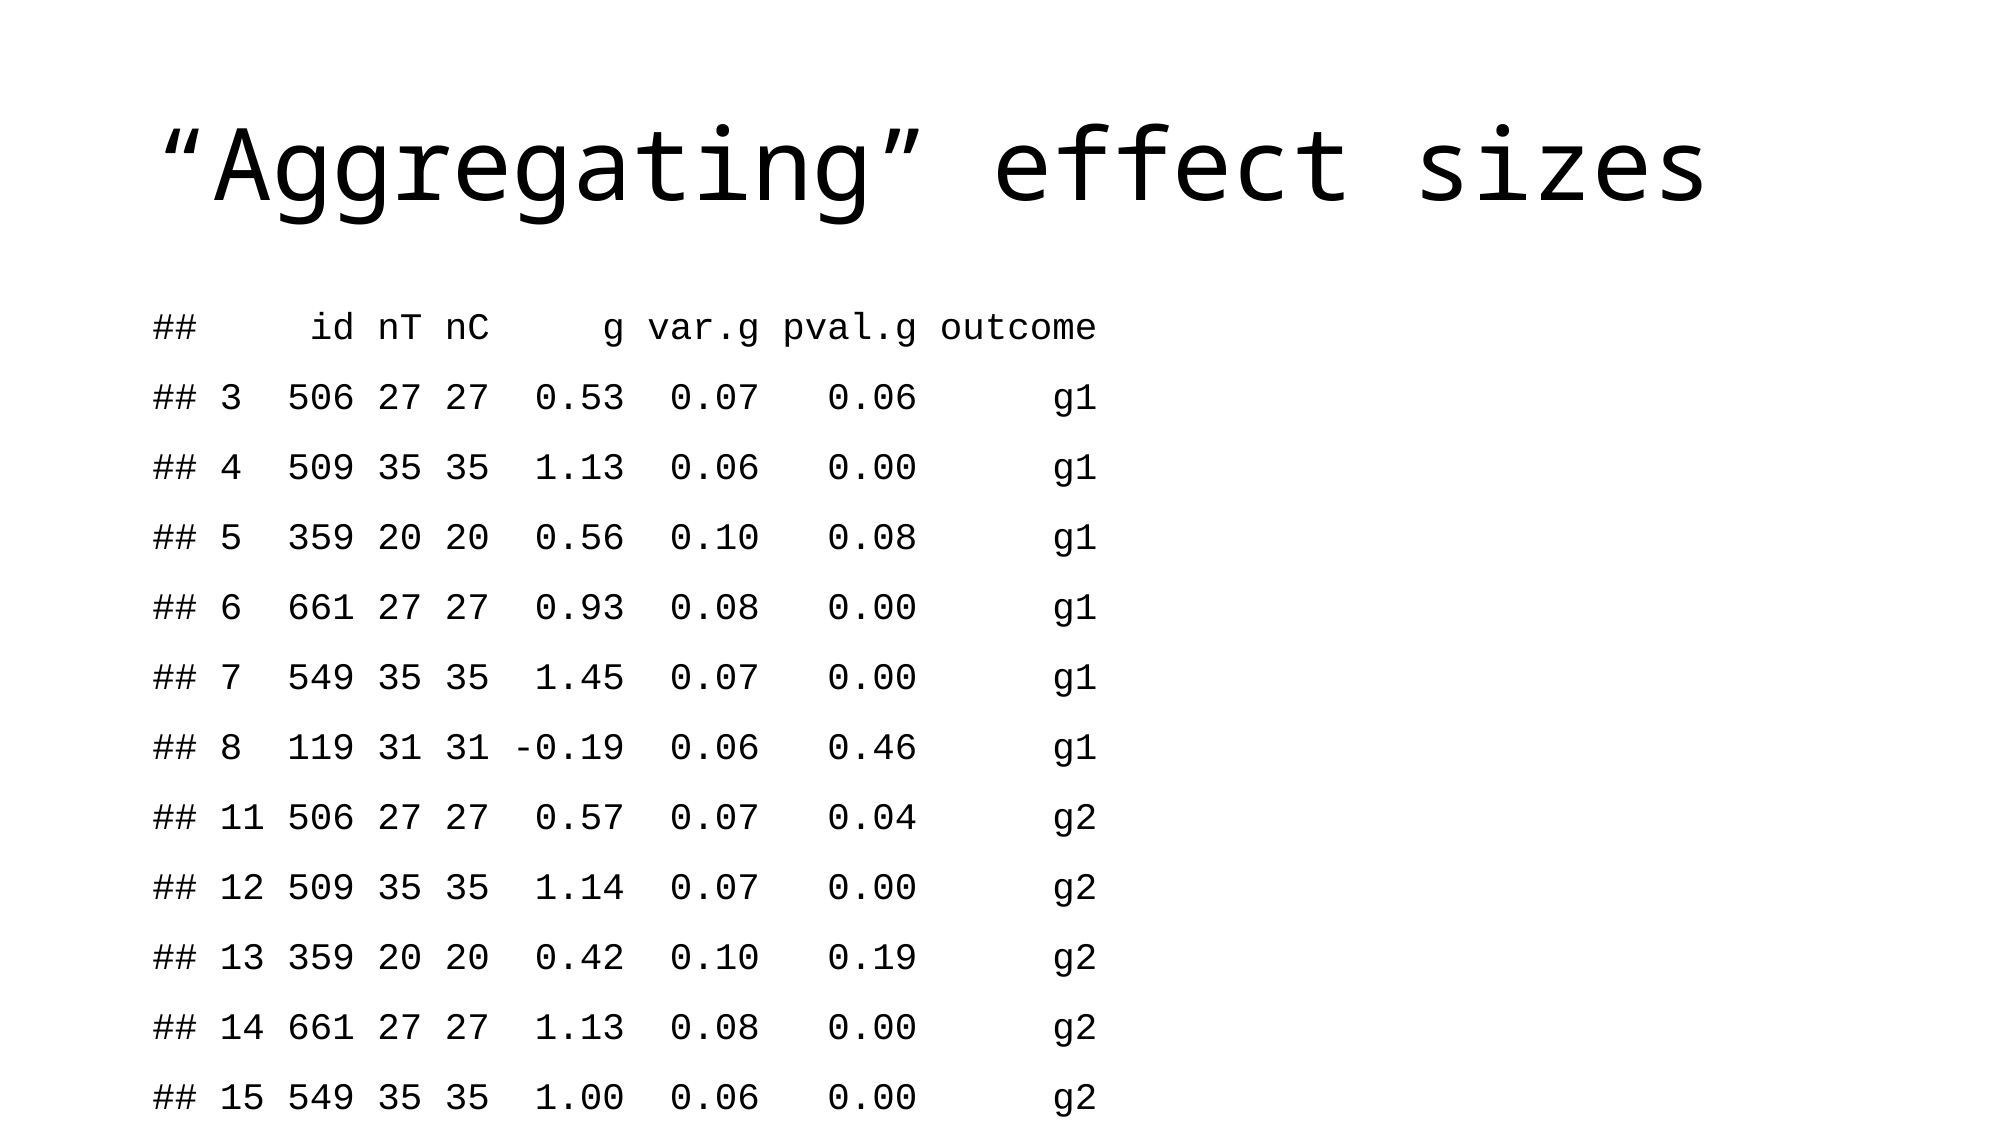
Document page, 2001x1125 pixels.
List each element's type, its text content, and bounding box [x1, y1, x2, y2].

title “Aggregating” effect sizes [137, 59, 1863, 278]
list ## id nT nC g var.g pval.g outcome ## 3 506 27 27 0.53 0.07 0.06 g1 ## 4 509 35 35 1.13 0.06 0.00 g1 ## 5 359 20 20 0.56 0.10 0.08 g1 ## 6 661 27 27 0.93 0.08 0.00 g1 ## 7 549 35 35 1.45 0.07 0.00 g1 ## 8 119 31 31 -0.19 0.06 0.46 g1 ## 11 506 27 27 0.57 0.07 0.04 g2 ## 12 509 35 35 1.14 0.07 0.00 g2 ## 13 359 20 20 0.42 0.10 0.19 g2 ## 14 661 27 27 1.13 0.08 0.00 g2 ## 15 549 35 35 1.00 0.06 0.00 g2 ## 16 119 31 31 0.64 0.07 0.02 g2 [137, 299, 1863, 1014]
